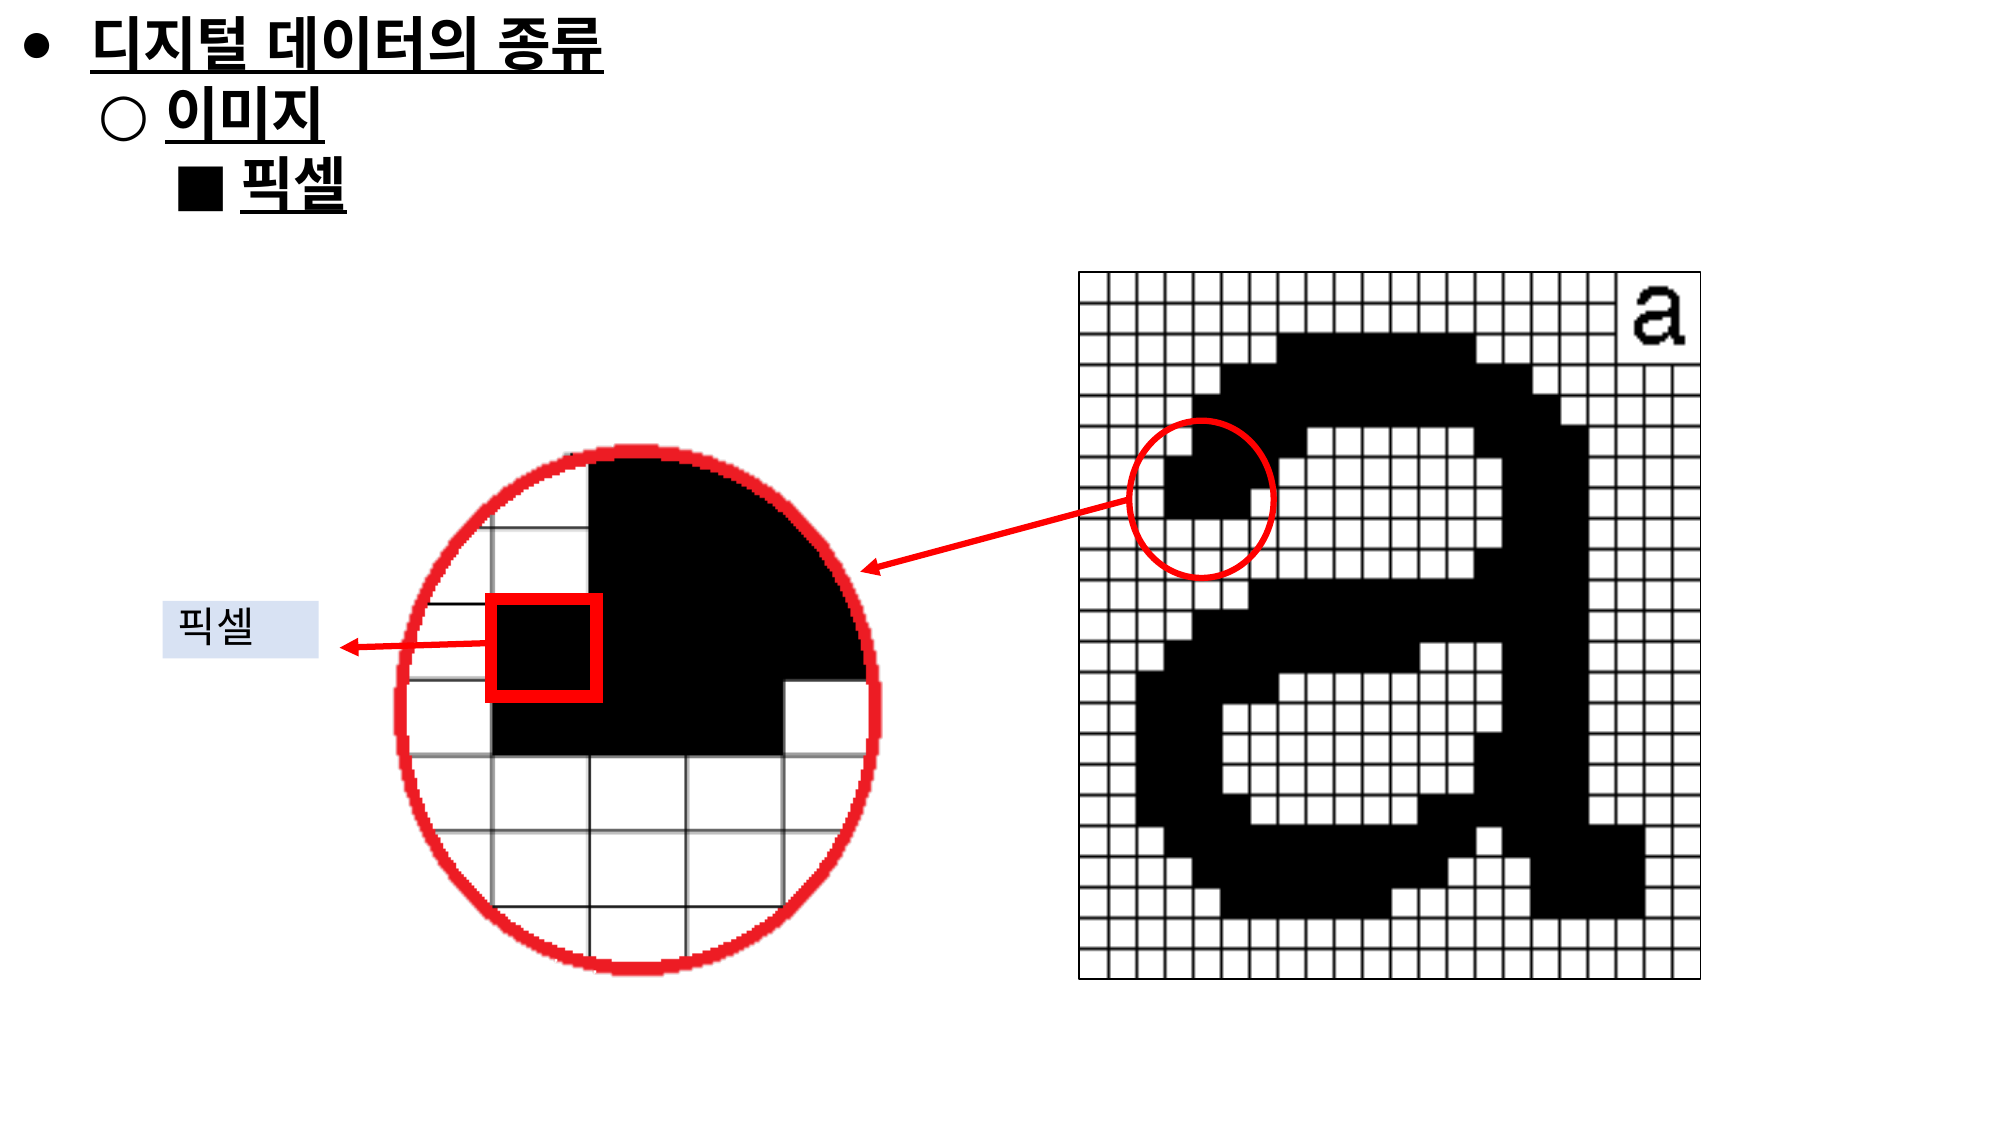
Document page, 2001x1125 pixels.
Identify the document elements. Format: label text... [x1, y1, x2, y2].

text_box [162, 598, 597, 697]
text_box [298, 420, 1274, 979]
text_box 디지털 데이터의 종류 이미지 픽셀 [0, 0, 2000, 798]
picture [1079, 272, 1700, 979]
